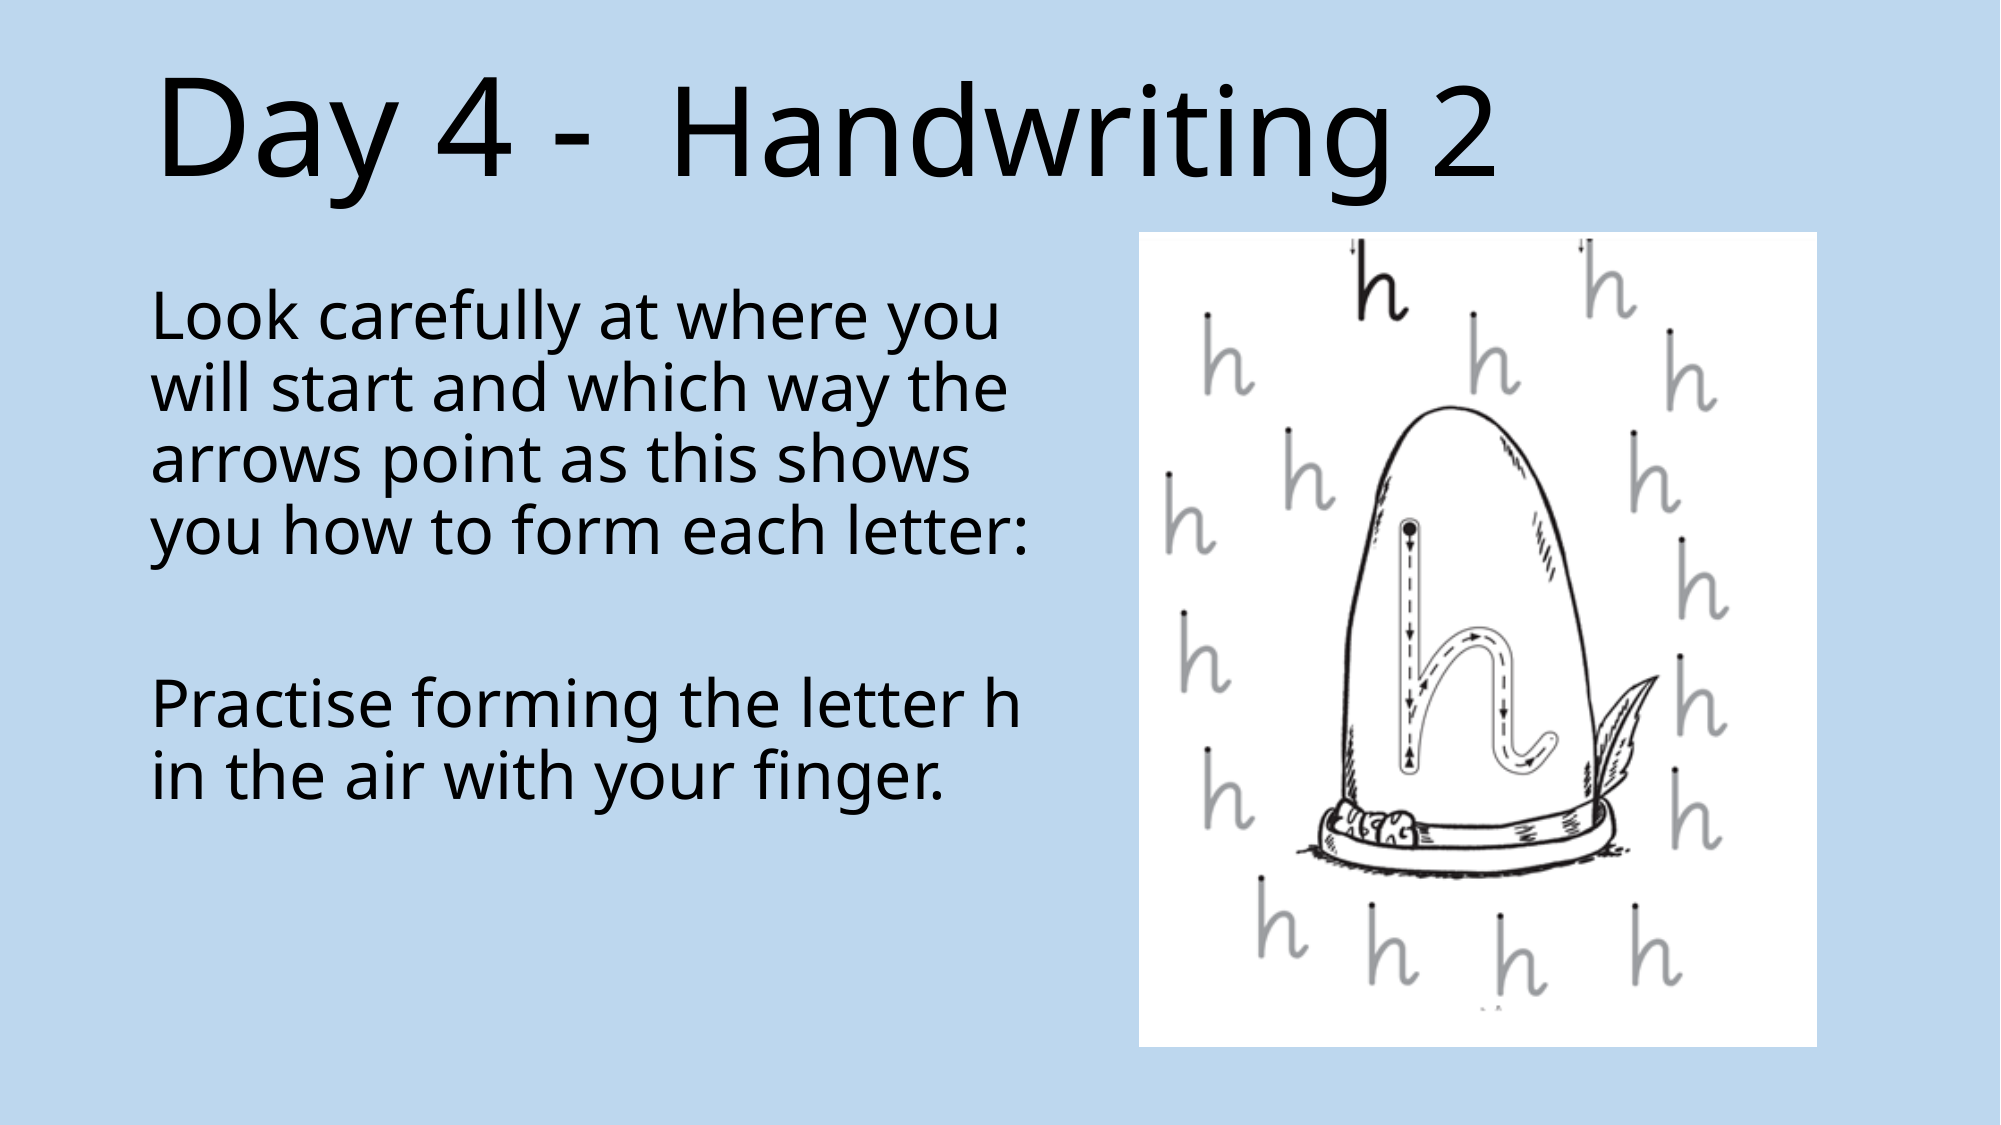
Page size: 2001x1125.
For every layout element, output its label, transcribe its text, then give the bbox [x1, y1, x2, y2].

list Look carefully at where you will start and which way the arrows point as this shows you how to form each letter: Practise forming the letter h in the air with your finger. [135, 275, 1063, 920]
picture [1139, 232, 1817, 1047]
title Day 4 - Handwriting 2 [137, 55, 1863, 208]
